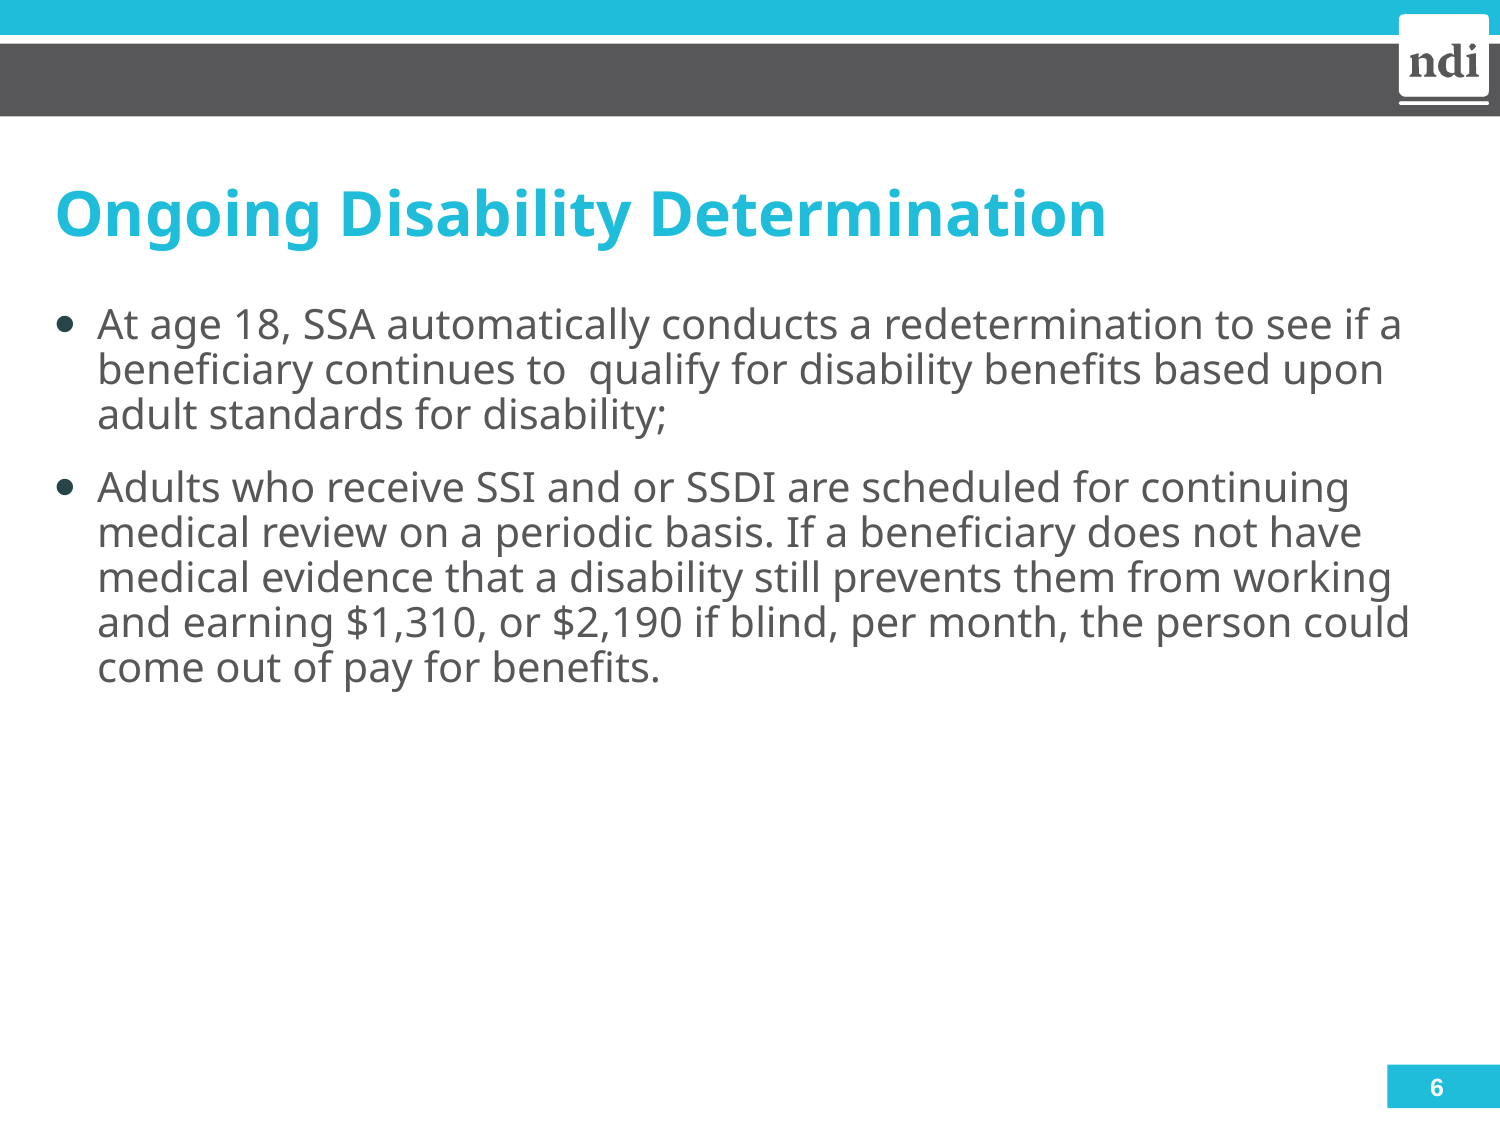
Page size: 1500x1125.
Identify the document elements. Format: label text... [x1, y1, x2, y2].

title Ongoing Disability Determination [39, 129, 1454, 235]
list At age 18, SSA automatically conducts a redetermination to see if a beneficiary continues to qualify for disability benefits based upon adult standards for disability; Adults who receive SSI and or SSDI are scheduled for continuing medical review on a periodic basis. If a beneficiary does not have medical evidence that a disability still prevents them from working and earning $1,310, or $2,190 if blind, per month, the person could come out of pay for benefits. [39, 295, 1454, 1054]
picture [1387, 8, 1500, 110]
slide_number 6 [1387, 1064, 1460, 1109]
